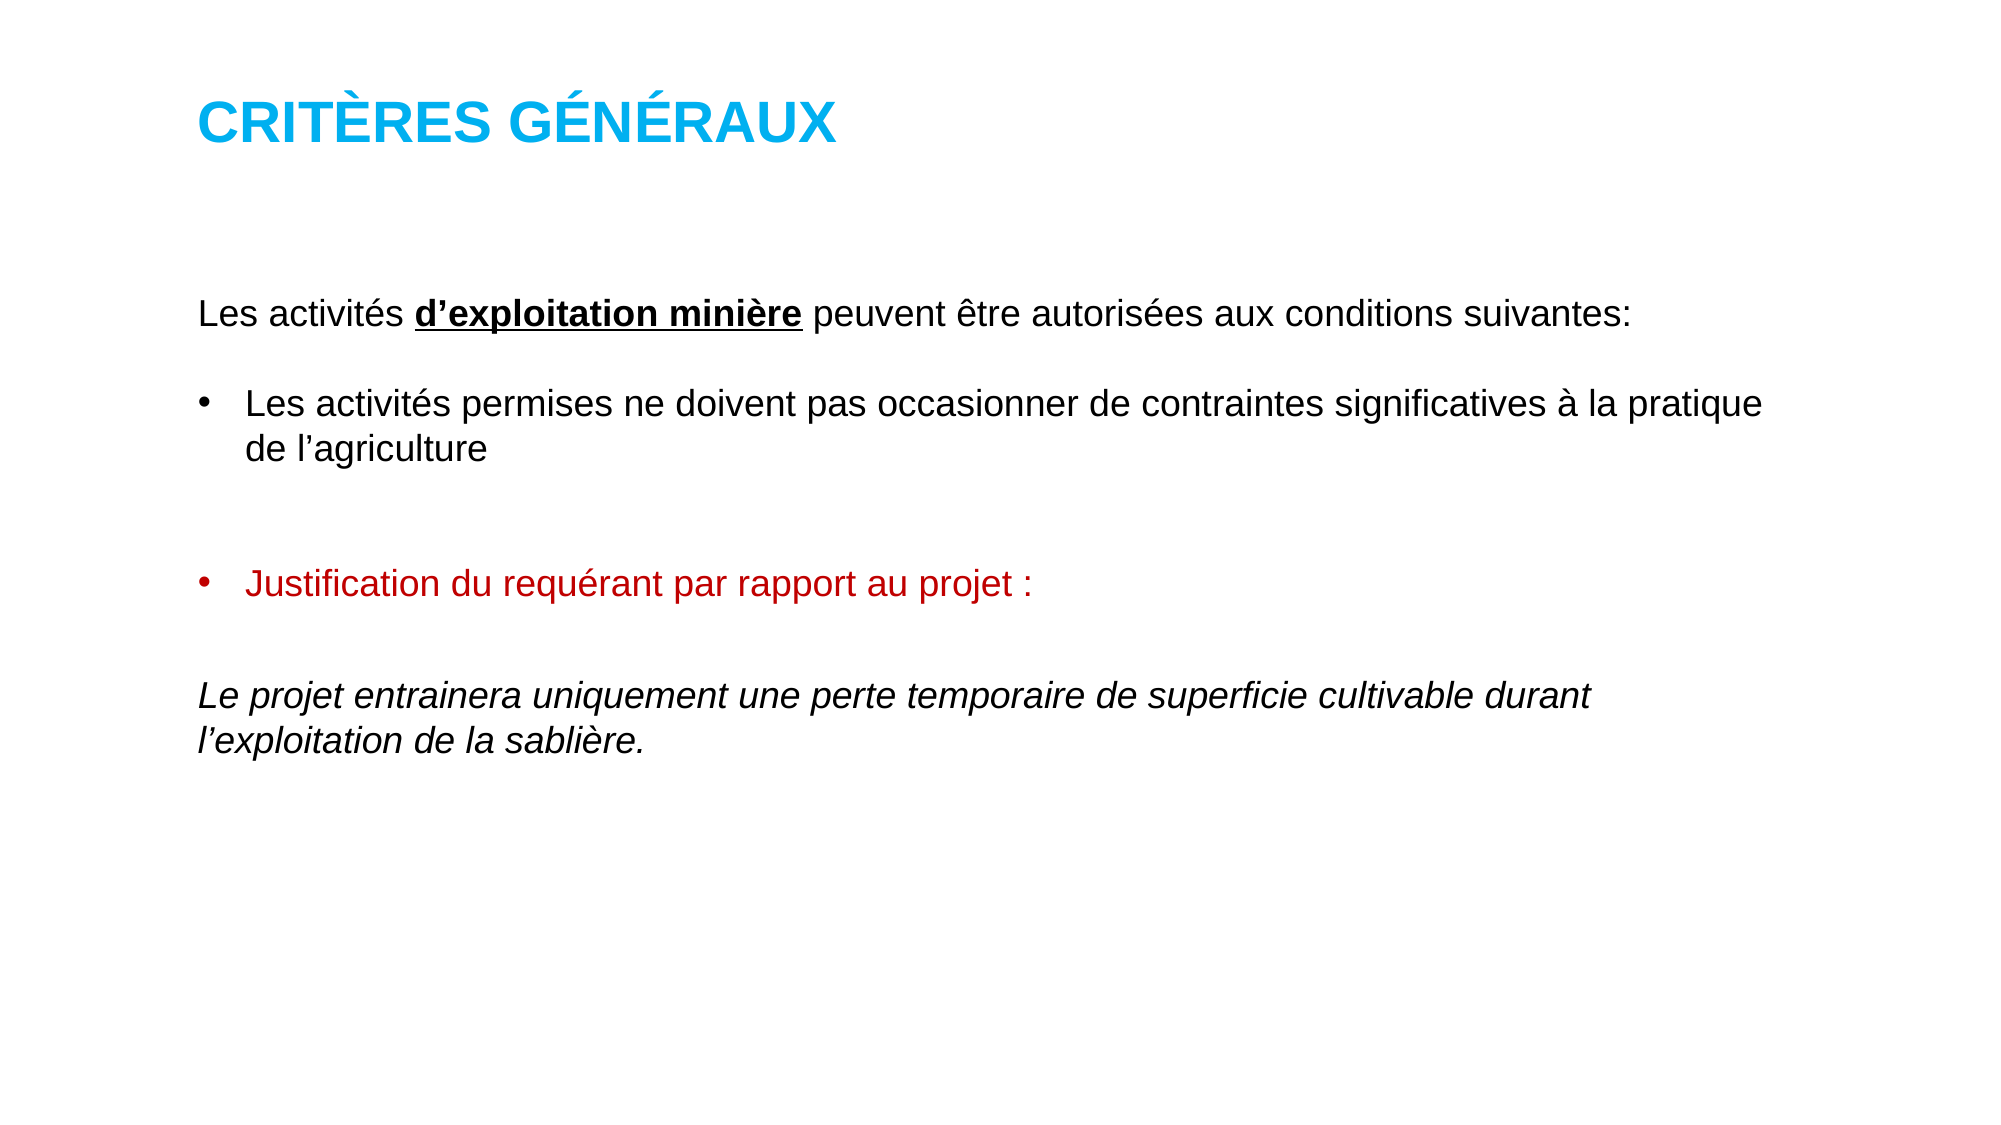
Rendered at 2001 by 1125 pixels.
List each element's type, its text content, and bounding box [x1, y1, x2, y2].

text_box CRITÈRES GÉNÉRAUX Les activités d’exploitation minière peuvent être autorisées aux conditions suivantes: Les activités permises ne doivent pas occasionner de contraintes significatives à la pratique de l’agriculture Justification du requérant par rapport au projet : Le projet entrainera uniquement une perte temporaire de superficie cultivable durant l’exploitation de la sablière. [183, 76, 1817, 882]
